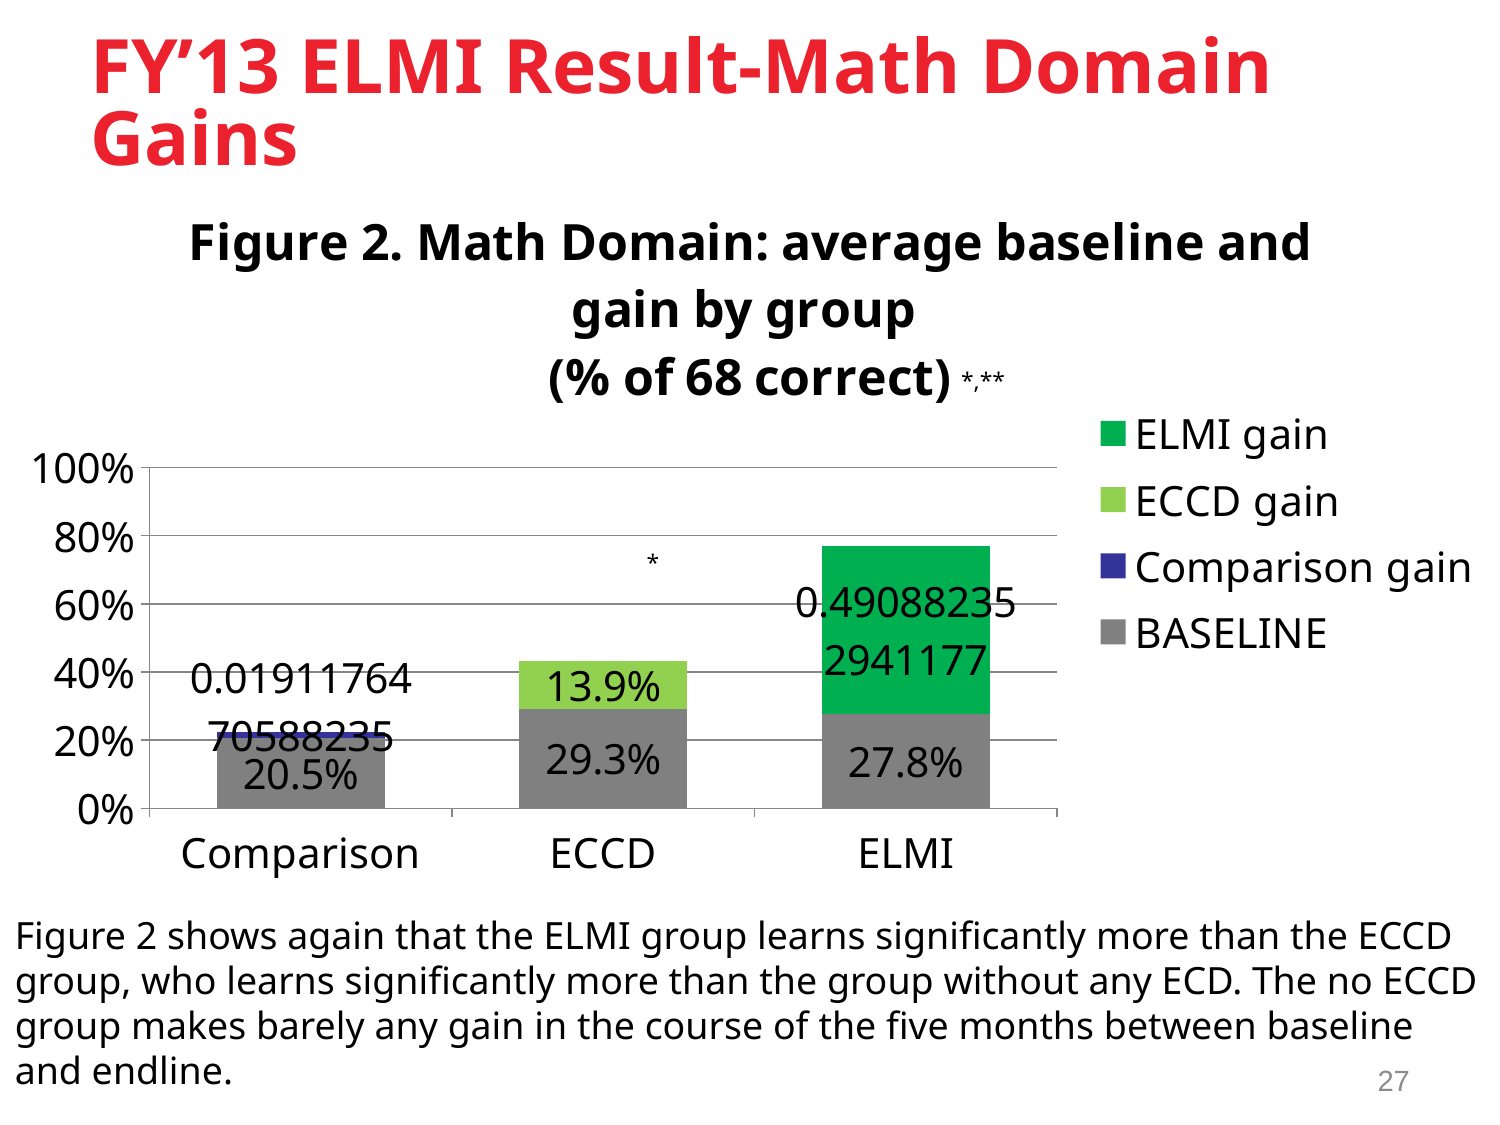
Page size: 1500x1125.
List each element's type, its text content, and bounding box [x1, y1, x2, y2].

title FY’13 ELMI Result-Math Domain Gains [75, 37, 1425, 168]
text_box Figure 2 shows again that the ELMI group learns significantly more than the ECCD group, who learns significantly more than the group without any ECD. The no ECCD group makes barely any gain in the course of the five months between baseline and endline. [0, 904, 1500, 1100]
chart [0, 169, 1500, 896]
